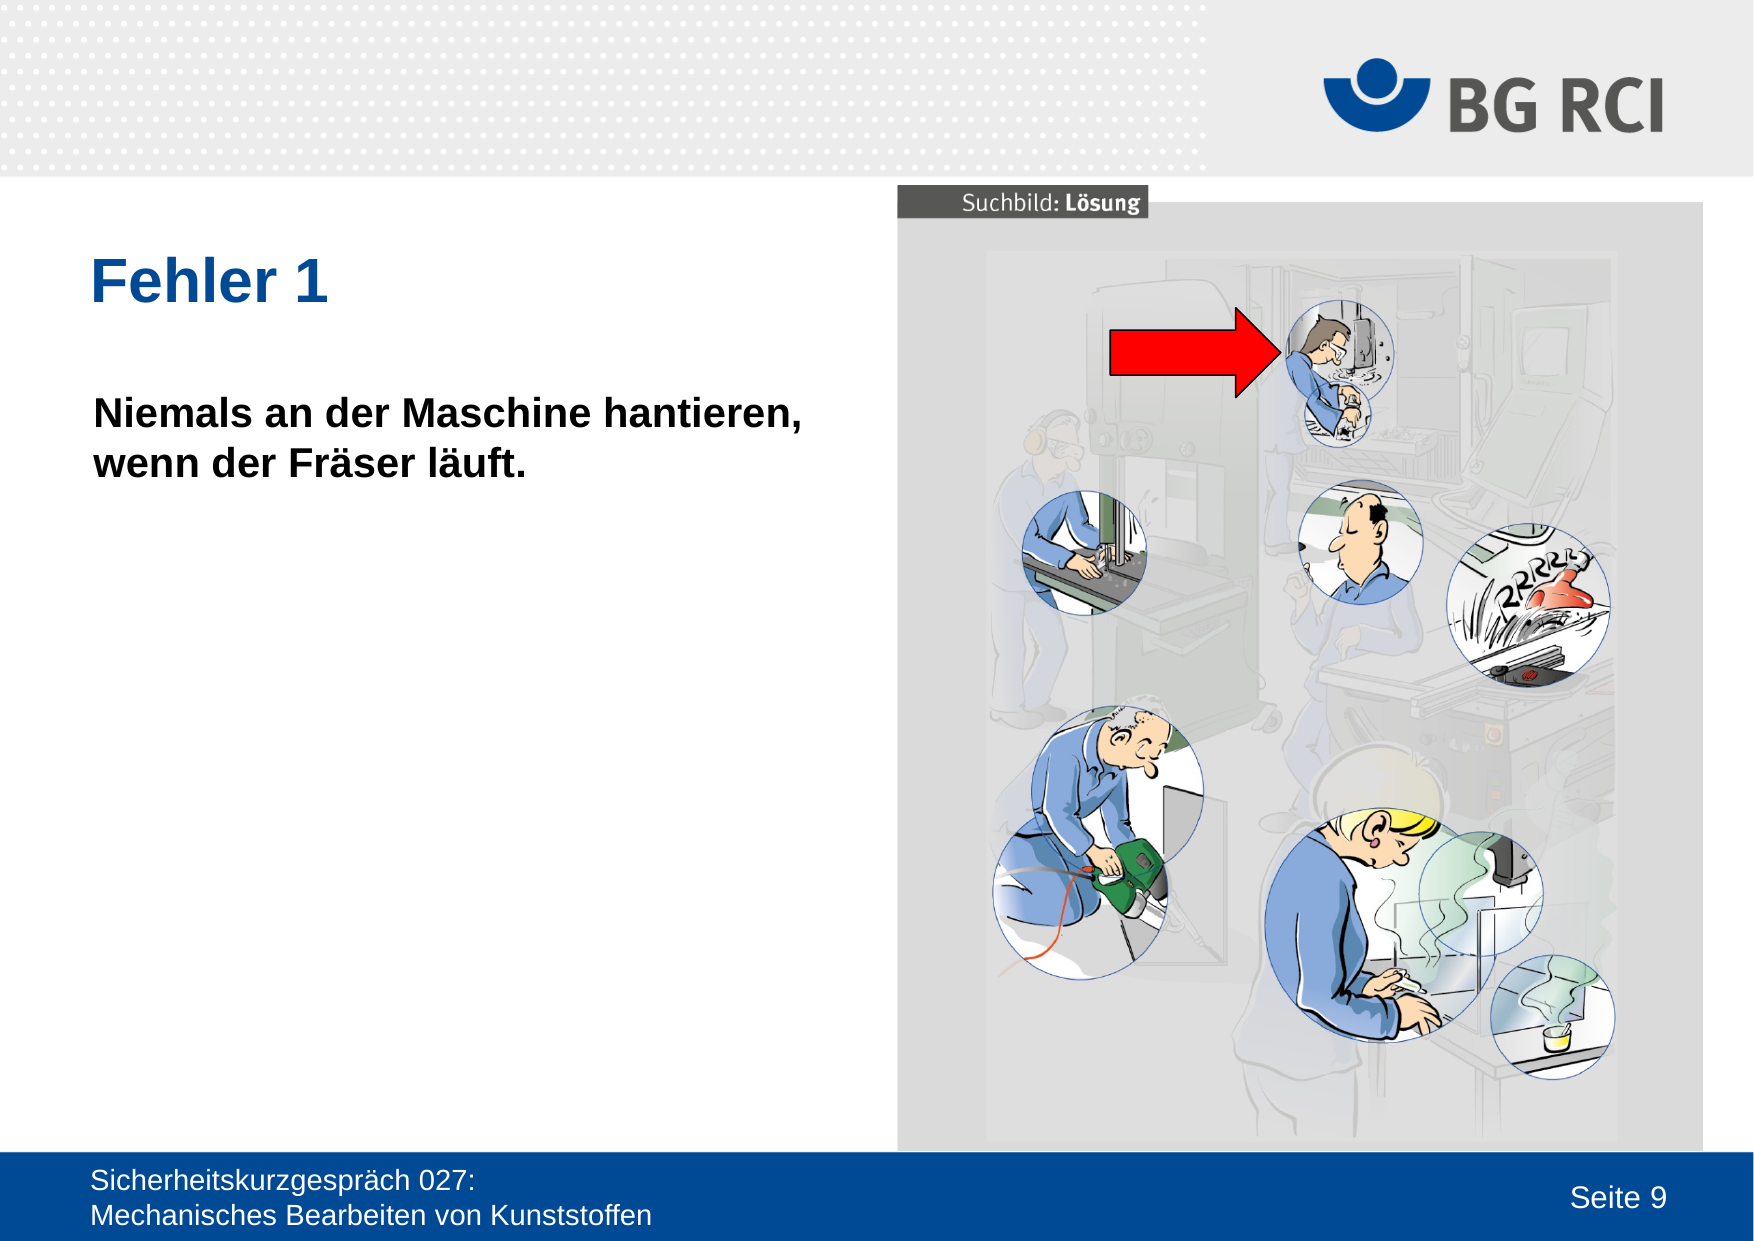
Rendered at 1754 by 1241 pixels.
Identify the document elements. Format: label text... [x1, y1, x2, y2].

text_box Fehler 1 [90, 239, 892, 338]
picture [0, 0, 1754, 1241]
slide_number Seite 9 [1407, 1160, 1668, 1241]
text_box Niemals an der Maschine hantieren, wenn der Fräser läuft. [78, 378, 892, 494]
